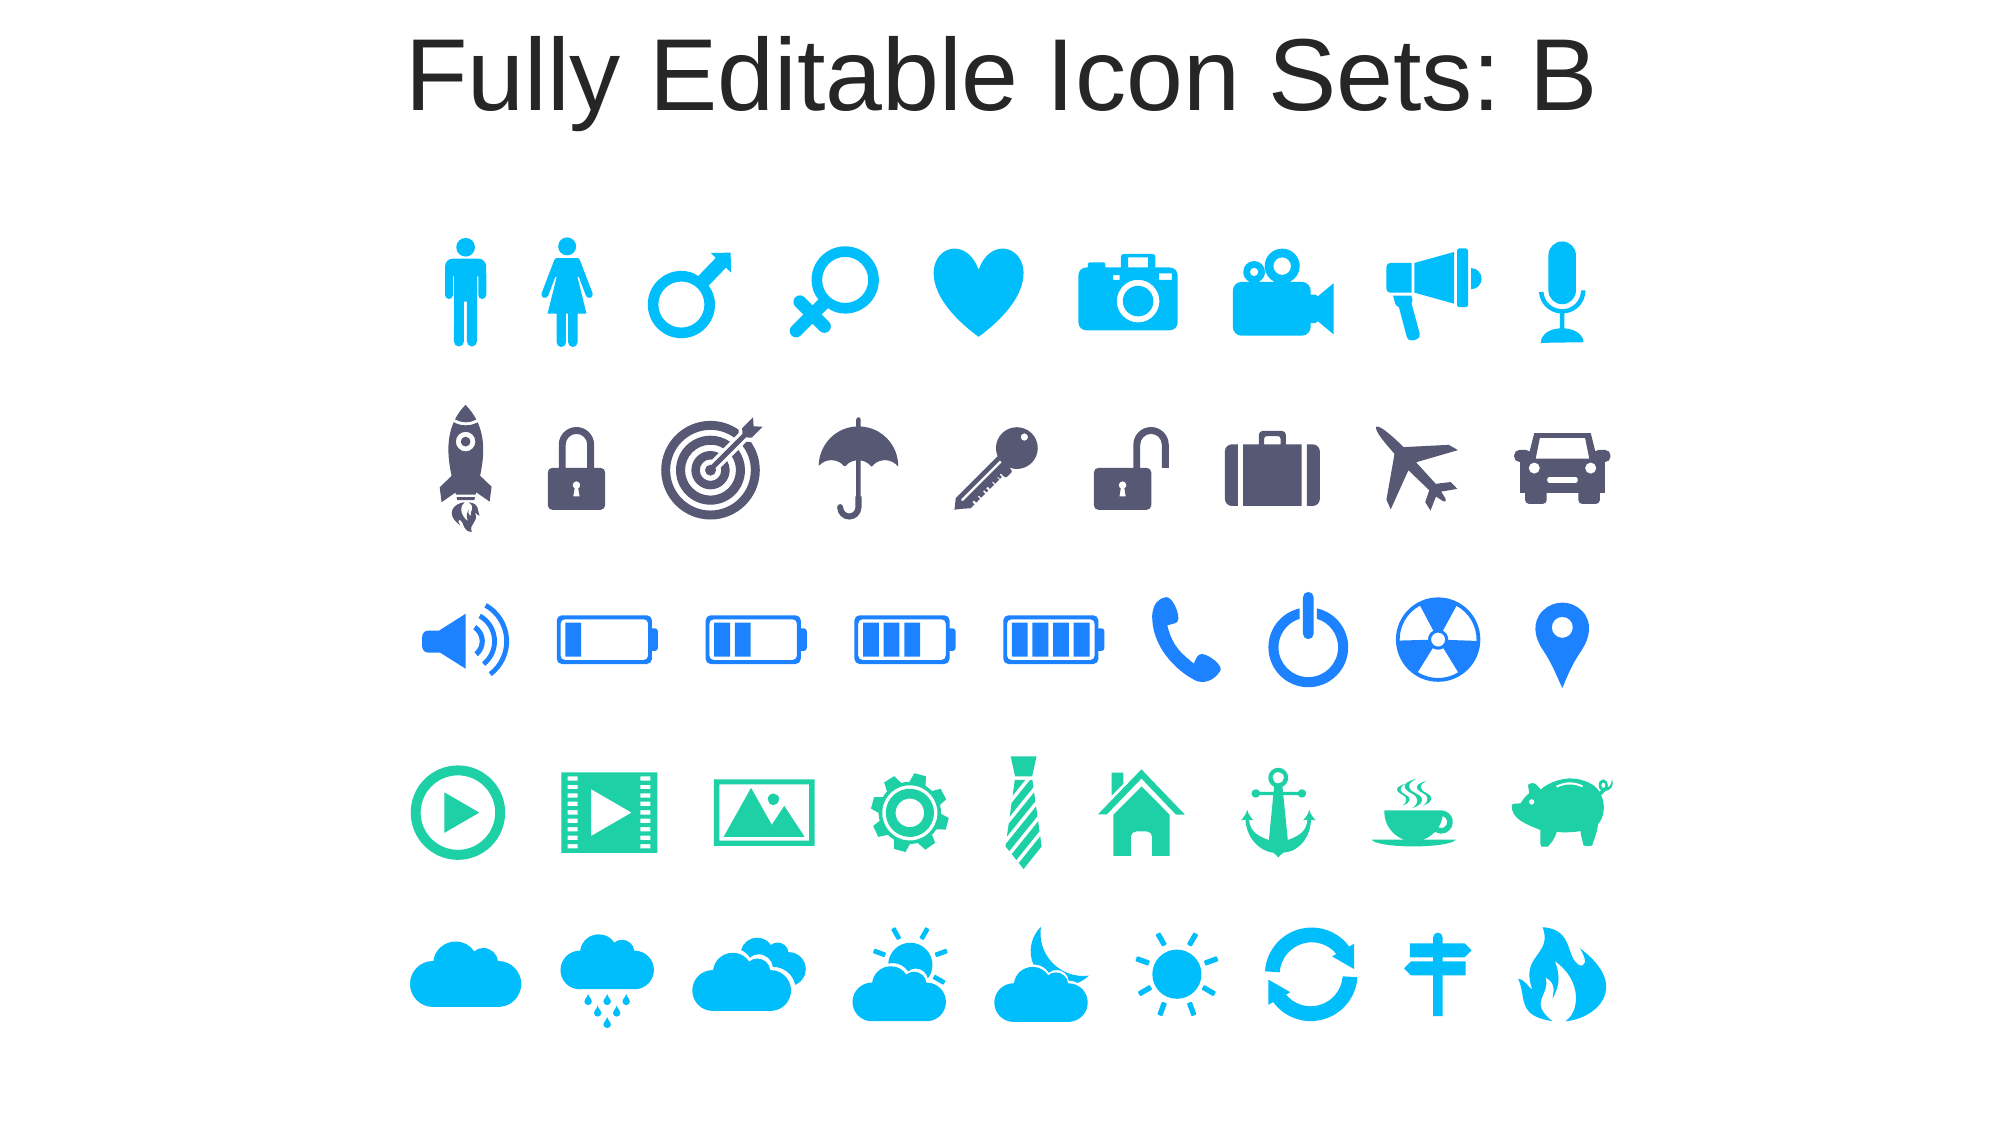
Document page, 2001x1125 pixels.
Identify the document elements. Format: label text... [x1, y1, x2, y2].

text_box [1238, 766, 1318, 859]
list Fully Editable Icon Sets: B [53, 20, 1952, 140]
text_box [1134, 955, 1151, 967]
text_box [483, 601, 511, 678]
text_box [1263, 926, 1356, 974]
text_box [1534, 601, 1591, 691]
text_box [918, 926, 931, 941]
text_box [560, 771, 658, 854]
text_box [1151, 596, 1222, 683]
text_box [933, 947, 949, 959]
text_box [1231, 247, 1335, 337]
text_box [1510, 777, 1614, 848]
text_box [611, 1002, 622, 1018]
text_box [602, 1014, 613, 1030]
text_box [546, 425, 607, 511]
text_box [438, 403, 493, 534]
text_box [408, 940, 523, 1008]
text_box [1547, 240, 1577, 306]
text_box [660, 415, 765, 521]
text_box [1402, 931, 1474, 1018]
text_box [555, 614, 659, 666]
text_box [1223, 443, 1239, 508]
text_box [1136, 948, 1217, 1000]
text_box [1267, 975, 1359, 1023]
text_box [1186, 931, 1200, 948]
text_box [691, 936, 807, 1012]
text_box [788, 245, 880, 339]
text_box [1095, 766, 1188, 816]
text_box [1242, 429, 1303, 508]
text_box [477, 612, 498, 668]
text_box [953, 426, 1039, 511]
text_box [890, 926, 903, 941]
text_box [1267, 590, 1350, 689]
text_box [1537, 289, 1587, 344]
text_box [1369, 777, 1458, 848]
text_box [713, 778, 816, 847]
text_box [471, 623, 486, 658]
text_box [1002, 614, 1106, 666]
text_box [817, 416, 900, 521]
text_box [993, 923, 1092, 1023]
text_box [1513, 432, 1612, 505]
text_box [1077, 252, 1179, 332]
text_box [646, 251, 733, 340]
text_box [1385, 247, 1483, 342]
text_box [869, 771, 950, 854]
text_box [559, 933, 655, 1007]
text_box [932, 247, 1025, 339]
text_box [1516, 926, 1608, 1023]
text_box [592, 1002, 603, 1018]
text_box [1092, 425, 1170, 511]
text_box [1305, 443, 1321, 508]
text_box [409, 764, 507, 861]
text_box [1112, 785, 1171, 857]
text_box [1156, 1000, 1168, 1018]
text_box [1202, 955, 1220, 967]
text_box [1394, 596, 1482, 683]
text_box [1004, 755, 1043, 871]
text_box [421, 611, 467, 671]
text_box [540, 236, 594, 349]
text_box [1374, 425, 1461, 513]
text_box [1154, 931, 1168, 948]
text_box [1186, 1000, 1198, 1018]
text_box [444, 236, 488, 348]
text_box [851, 941, 947, 1023]
text_box [853, 614, 957, 666]
text_box [704, 614, 808, 666]
